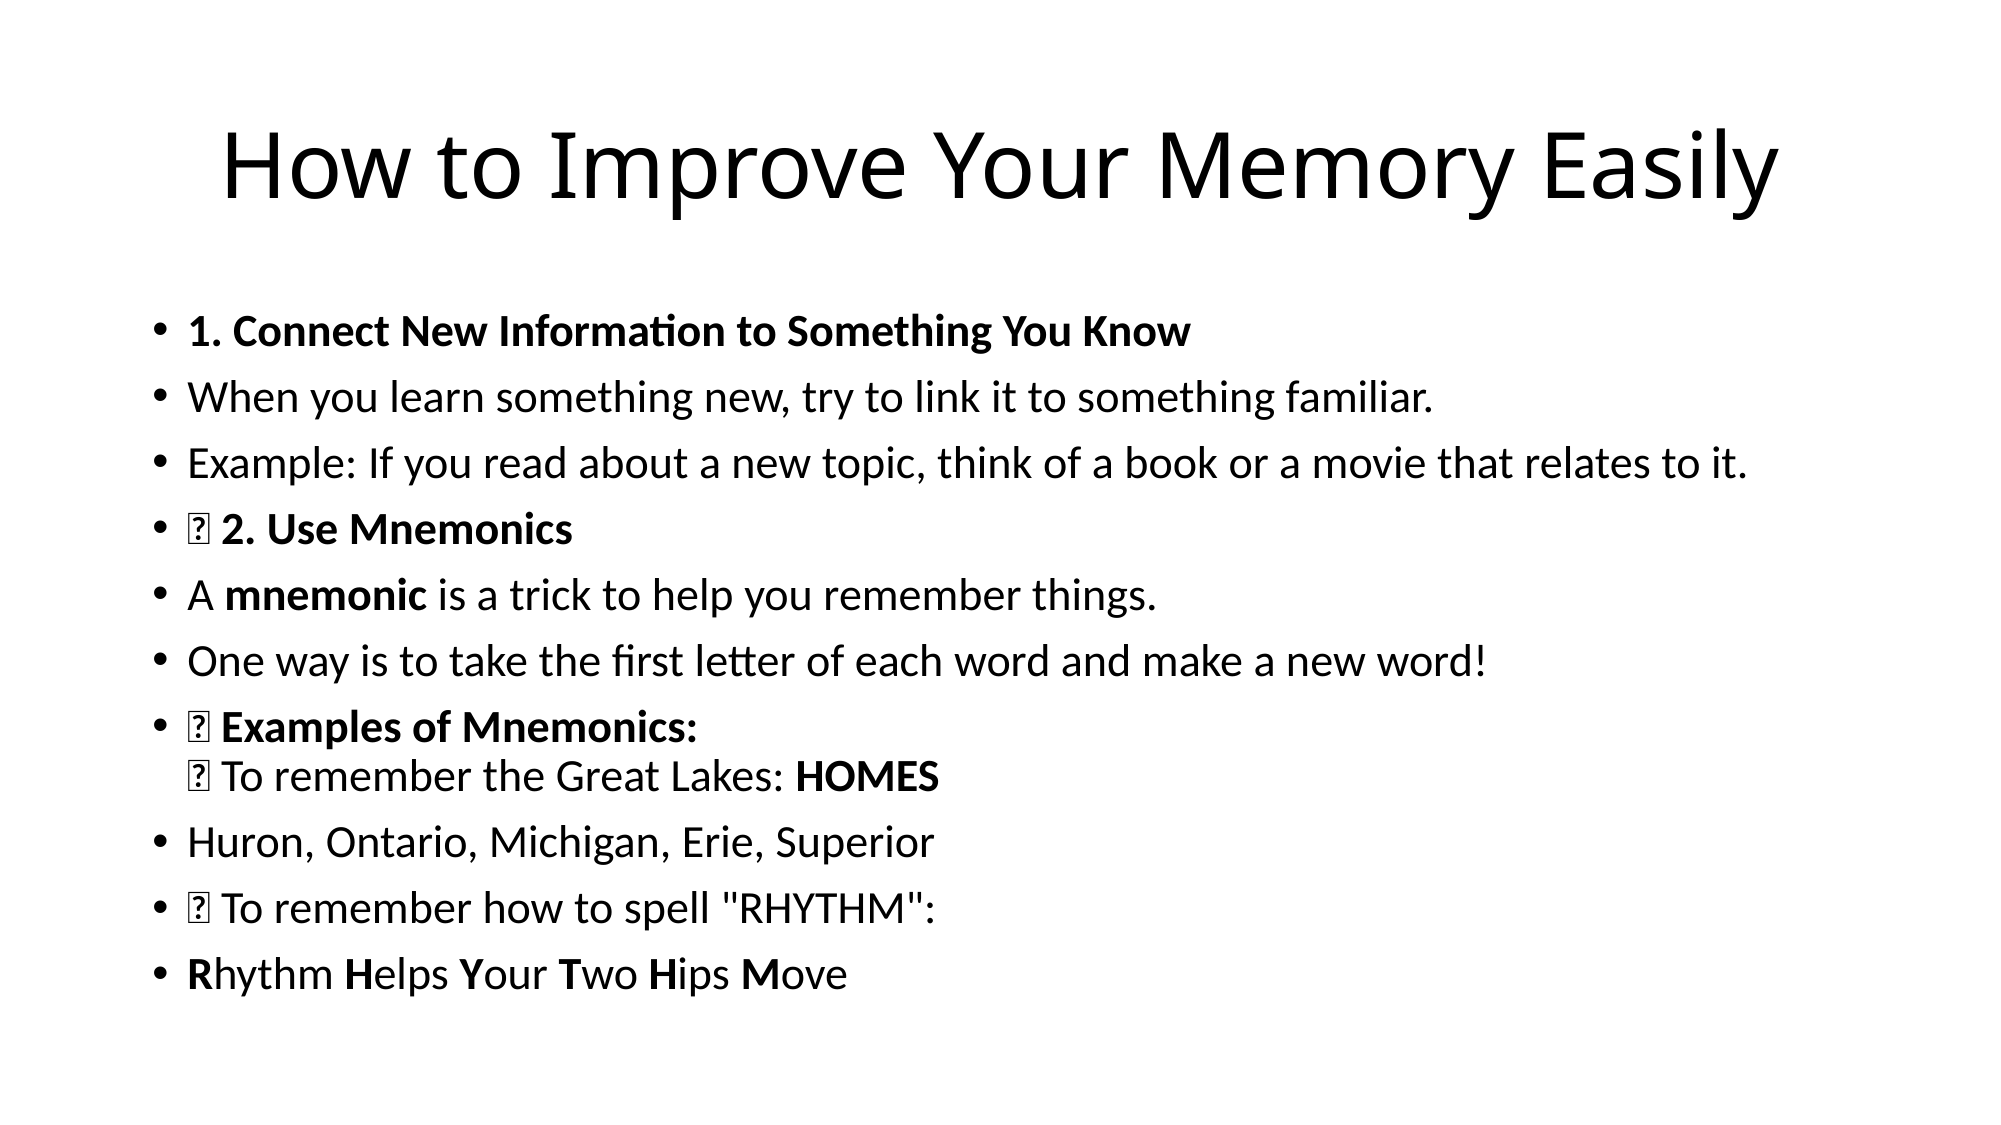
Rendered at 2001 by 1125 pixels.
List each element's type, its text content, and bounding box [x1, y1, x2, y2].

title How to Improve Your Memory Easily [137, 59, 1863, 278]
list 1. Connect New Information to Something You Know When you learn something new, try to link it to something familiar. Example: If you read about a new topic, think of a book or a movie that relates to it. 🔹 2. Use Mnemonics A mnemonic is a trick to help you remember things. One way is to take the first letter of each word and make a new word! 🔹 Examples of Mnemonics: ✅ To remember the Great Lakes: HOMES Huron, Ontario, Michigan, Erie, Superior ✅ To remember how to spell "RHYTHM": Rhythm Helps Your Two Hips Move [137, 299, 1863, 1014]
